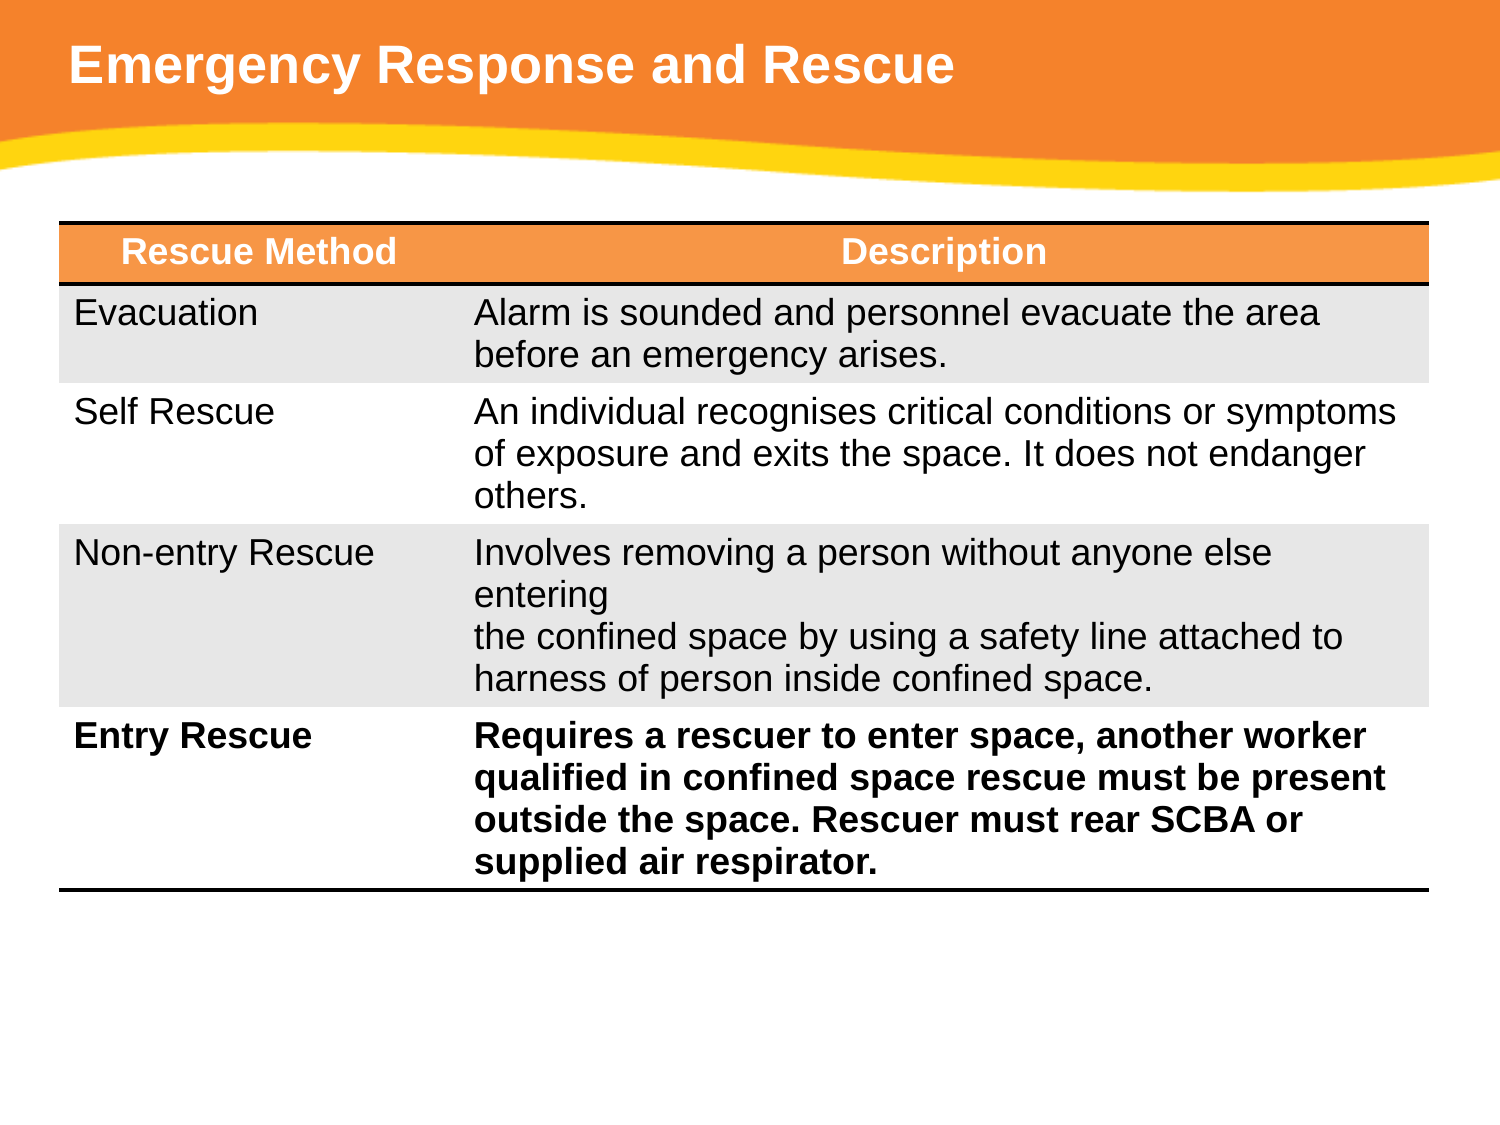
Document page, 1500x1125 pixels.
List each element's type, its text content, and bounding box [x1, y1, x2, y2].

title Emergency Response and Rescue [53, 4, 1477, 120]
table_cell Non-entry Rescue [59, 524, 459, 707]
table_cell Involves removing a person without anyone else entering the confined space by using a safety line attached to harness of person inside confined space. [459, 524, 1429, 707]
table_cell Self Rescue [59, 383, 459, 524]
table_header Description [459, 225, 1429, 282]
table_cell Requires a rescuer to enter space, another worker qualified in confined space rescue must be present outside the space. Rescuer must rear SCBA or supplied air respirator. [459, 707, 1429, 888]
table_cell Alarm is sounded and personnel evacuate the area before an emergency arises. [459, 286, 1429, 383]
picture [0, 0, 1500, 1125]
table_cell Entry Rescue [59, 707, 459, 888]
table_cell An individual recognises critical conditions or symptoms of exposure and exits the space. It does not endanger others. [459, 383, 1429, 524]
table_cell Evacuation [59, 286, 459, 383]
table_header Rescue Method [59, 225, 459, 282]
